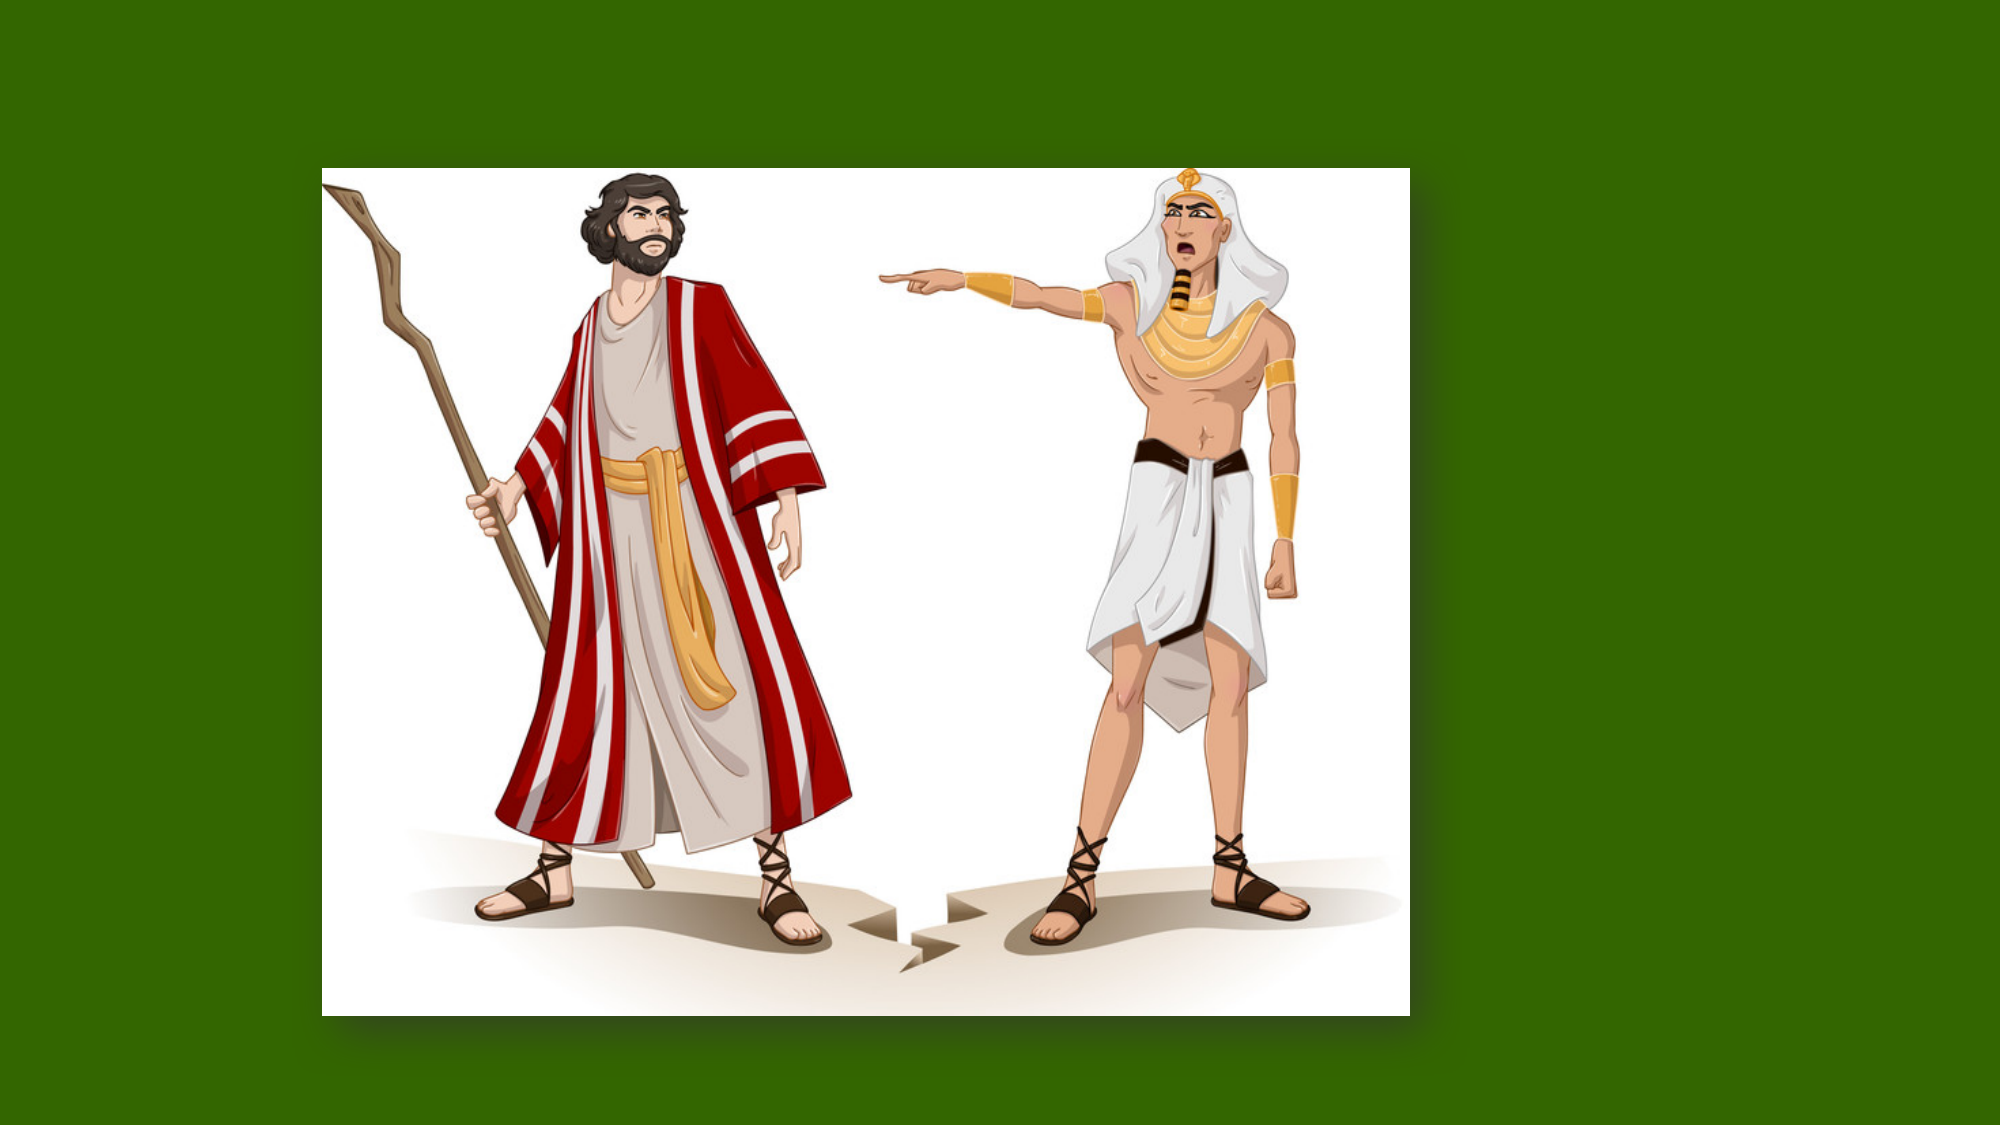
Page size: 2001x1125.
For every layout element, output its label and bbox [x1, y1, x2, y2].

picture [322, 168, 1410, 1016]
